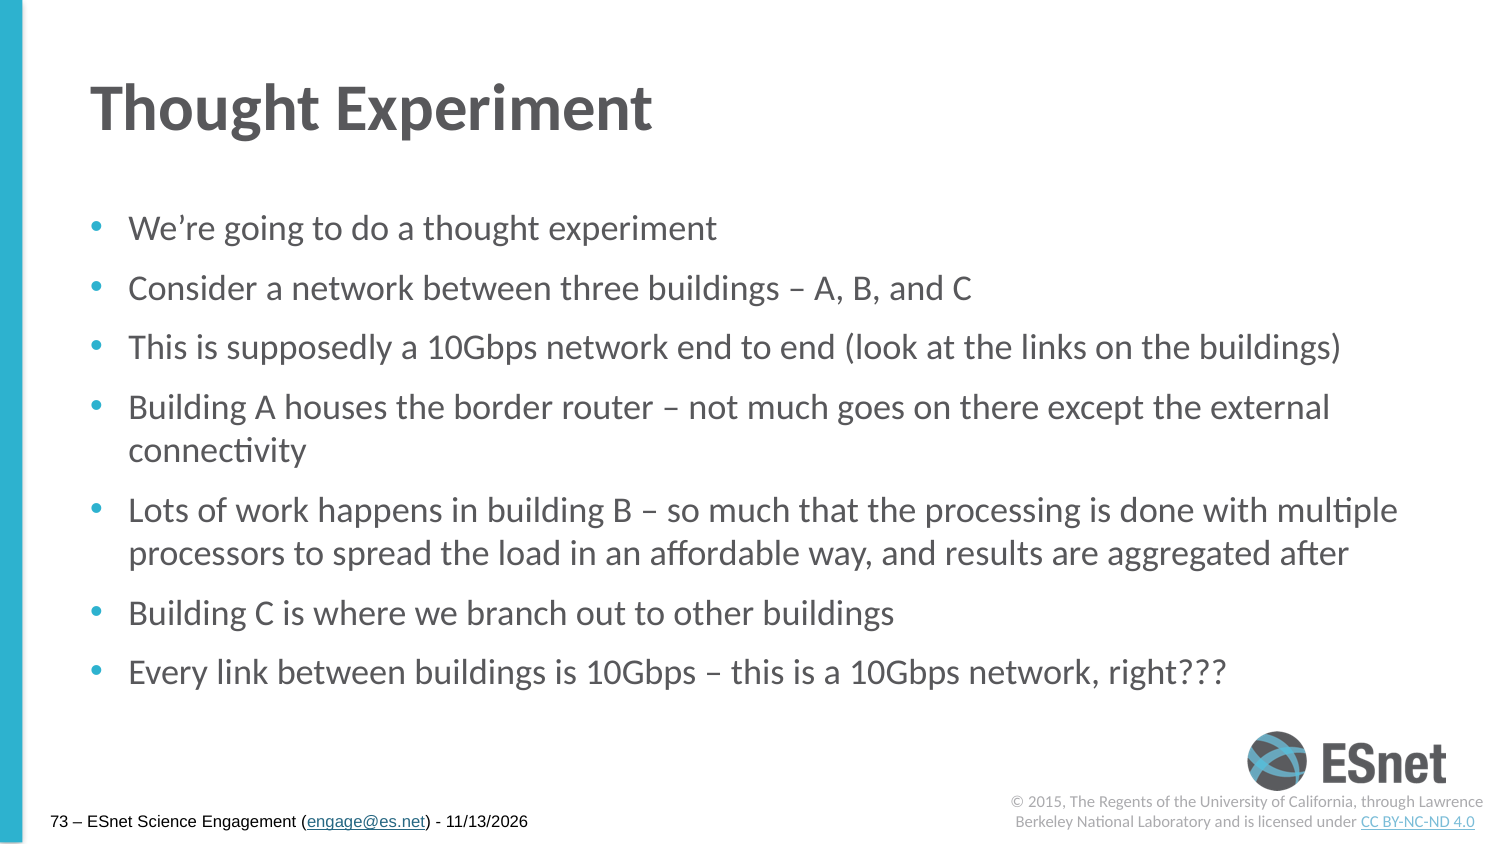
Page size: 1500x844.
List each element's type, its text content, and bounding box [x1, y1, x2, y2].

text_box © 2015, The Regents of the University of California, through Lawrence Berkeley National Laboratory and is licensed under CC BY-NC-ND 4.0 [994, 786, 1500, 838]
title Thought Experiment [75, 33, 1425, 175]
picture [1247, 731, 1446, 786]
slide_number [34, 810, 567, 833]
list We’re going to do a thought experiment Consider a network between three buildings – A, B, and C This is supposedly a 10Gbps network end to end (look at the links on the buildings) Building A houses the border router – not much goes on there except the external connectivity Lots of work happens in building B – so much that the processing is done with multiple processors to spread the load in an affordable way, and results are aggregated after Building C is where we branch out to other buildings Every link between buildings is 10Gbps – this is a 10Gbps network, right??? [75, 196, 1425, 732]
